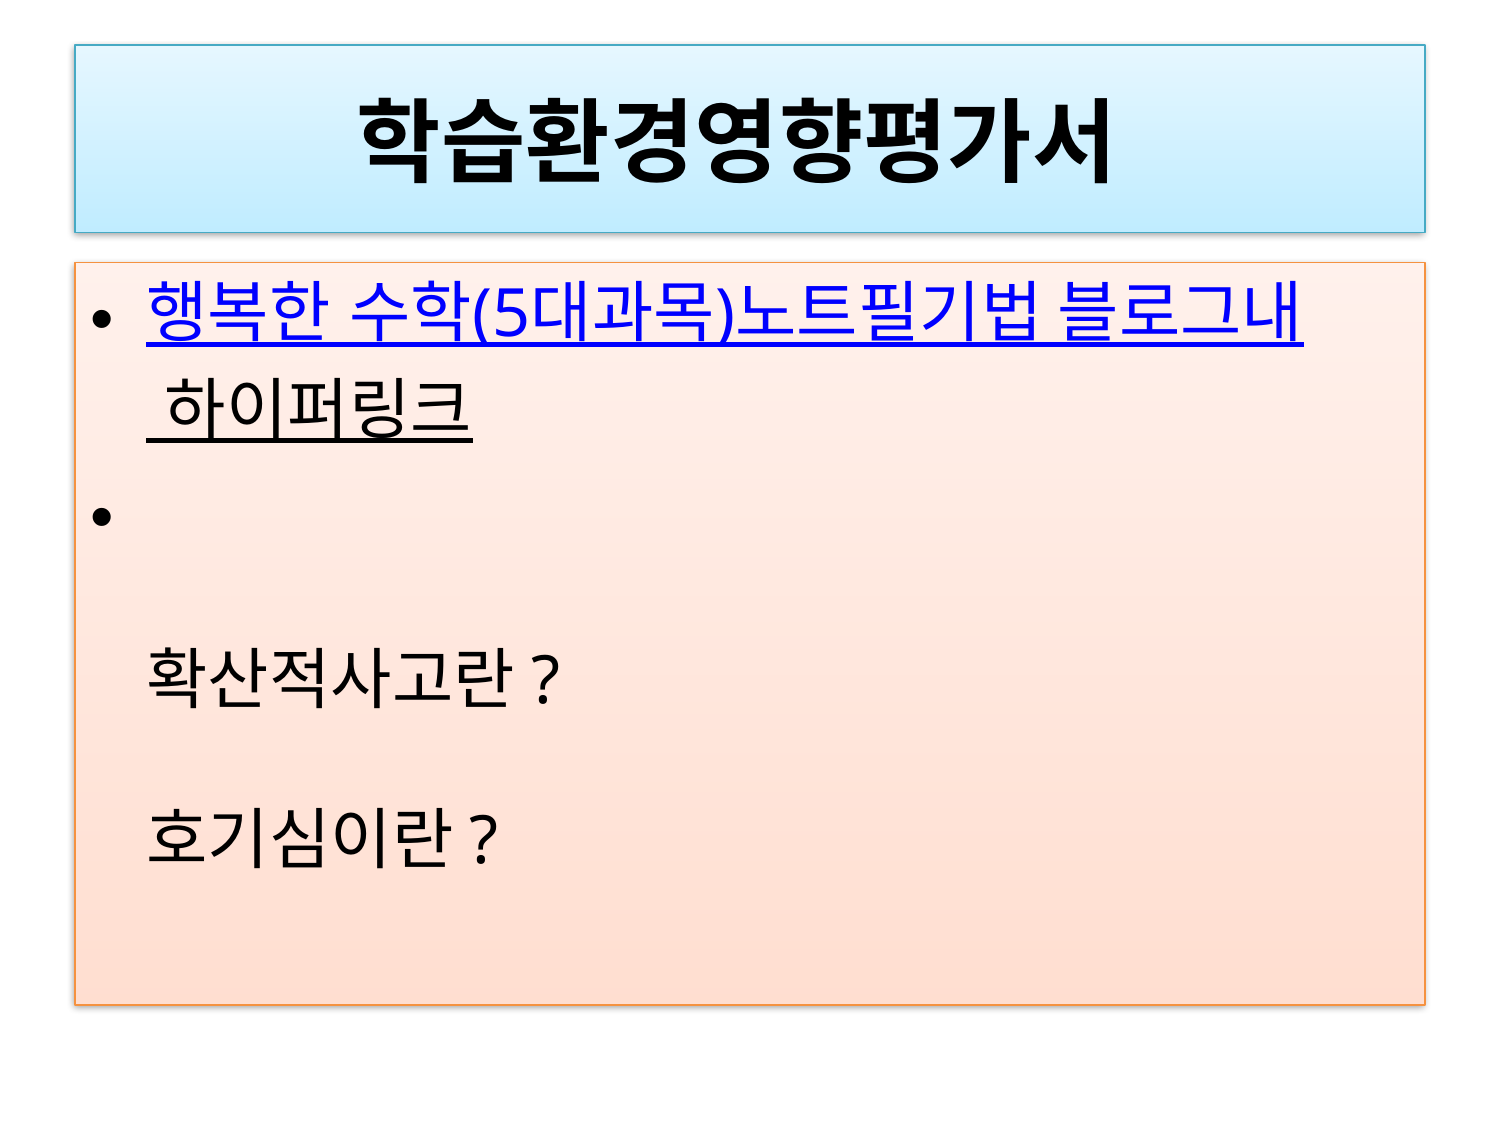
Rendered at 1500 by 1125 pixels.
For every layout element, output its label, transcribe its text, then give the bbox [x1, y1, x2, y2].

list 행복한 수학(5대과목)노트필기법 블로그내 하이퍼링크 확산적사고란? 호기심이란? [74, 262, 1426, 1006]
title 학습환경영향평가서 [74, 44, 1426, 233]
